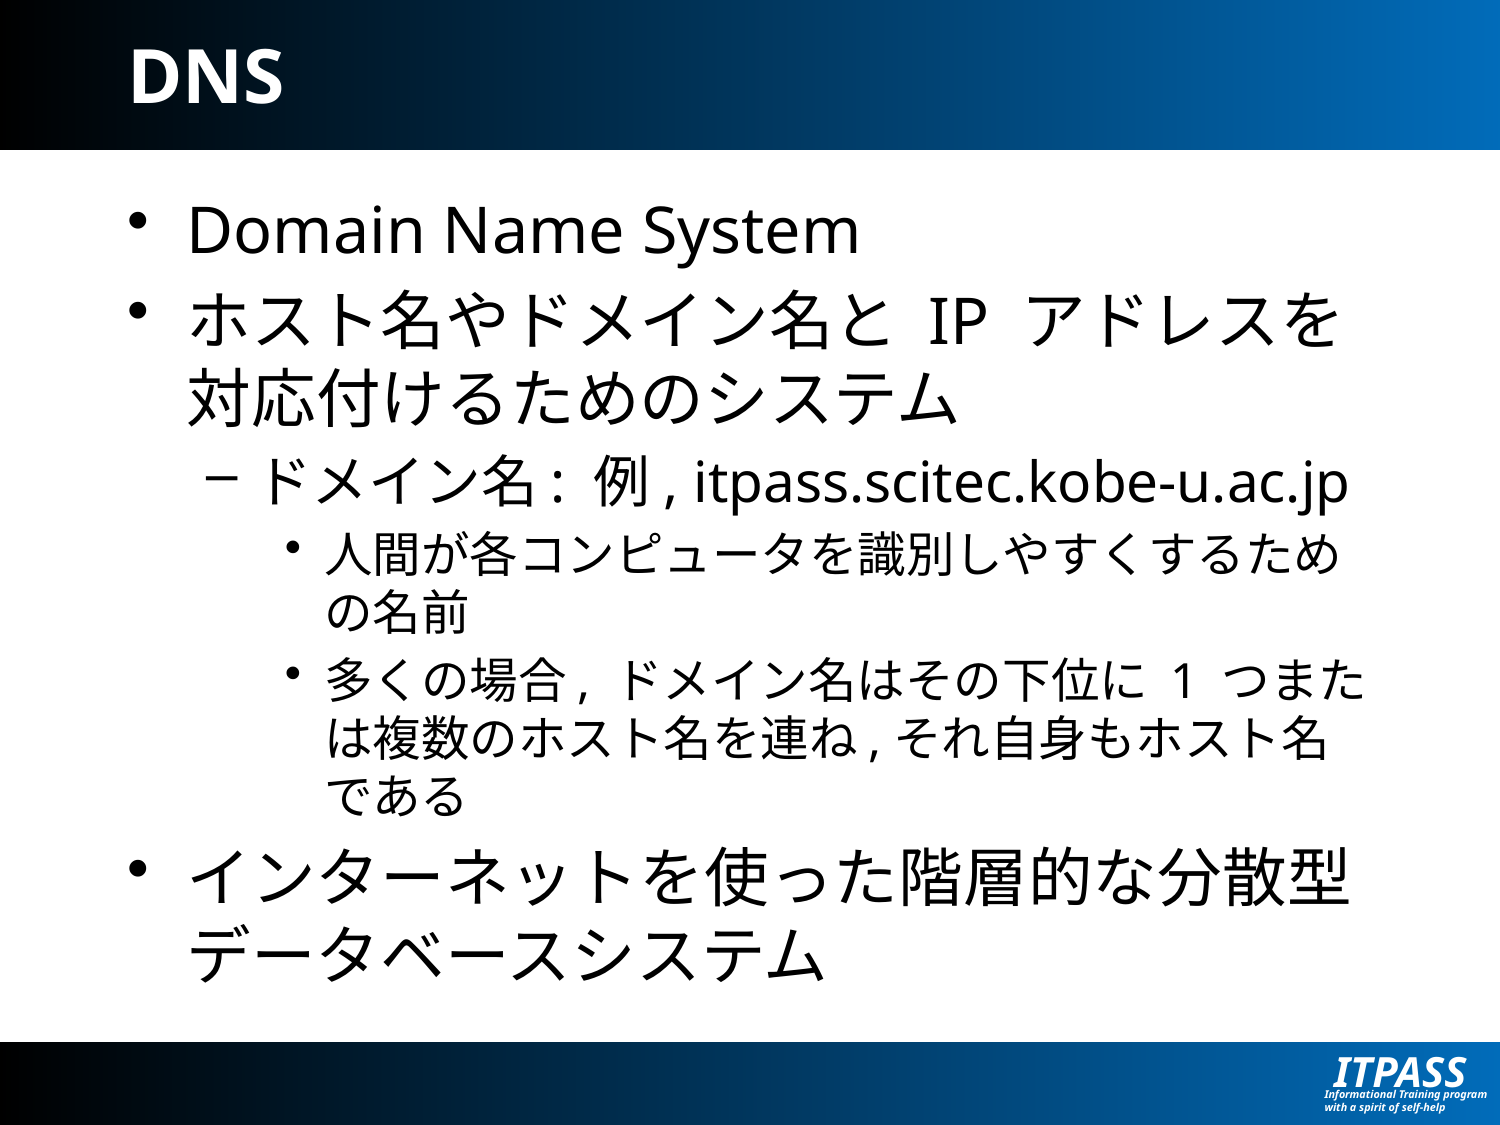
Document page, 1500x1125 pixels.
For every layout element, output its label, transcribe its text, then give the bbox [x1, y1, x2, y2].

list Domain Name System ホスト名やドメイン名と IP アドレスを対応付けるためのシステム ドメイン名: 例, itpass.scitec.kobe-u.ac.jp 人間が各コンピュータを識別しやすくするための名前 多くの場合, ドメイン名はその下位に 1 つまたは複数のホスト名を連ね,それ自身もホスト名である インターネットを使った階層的な分散型データベースシステム [112, 181, 1388, 1012]
title DNS [112, 16, 1388, 131]
